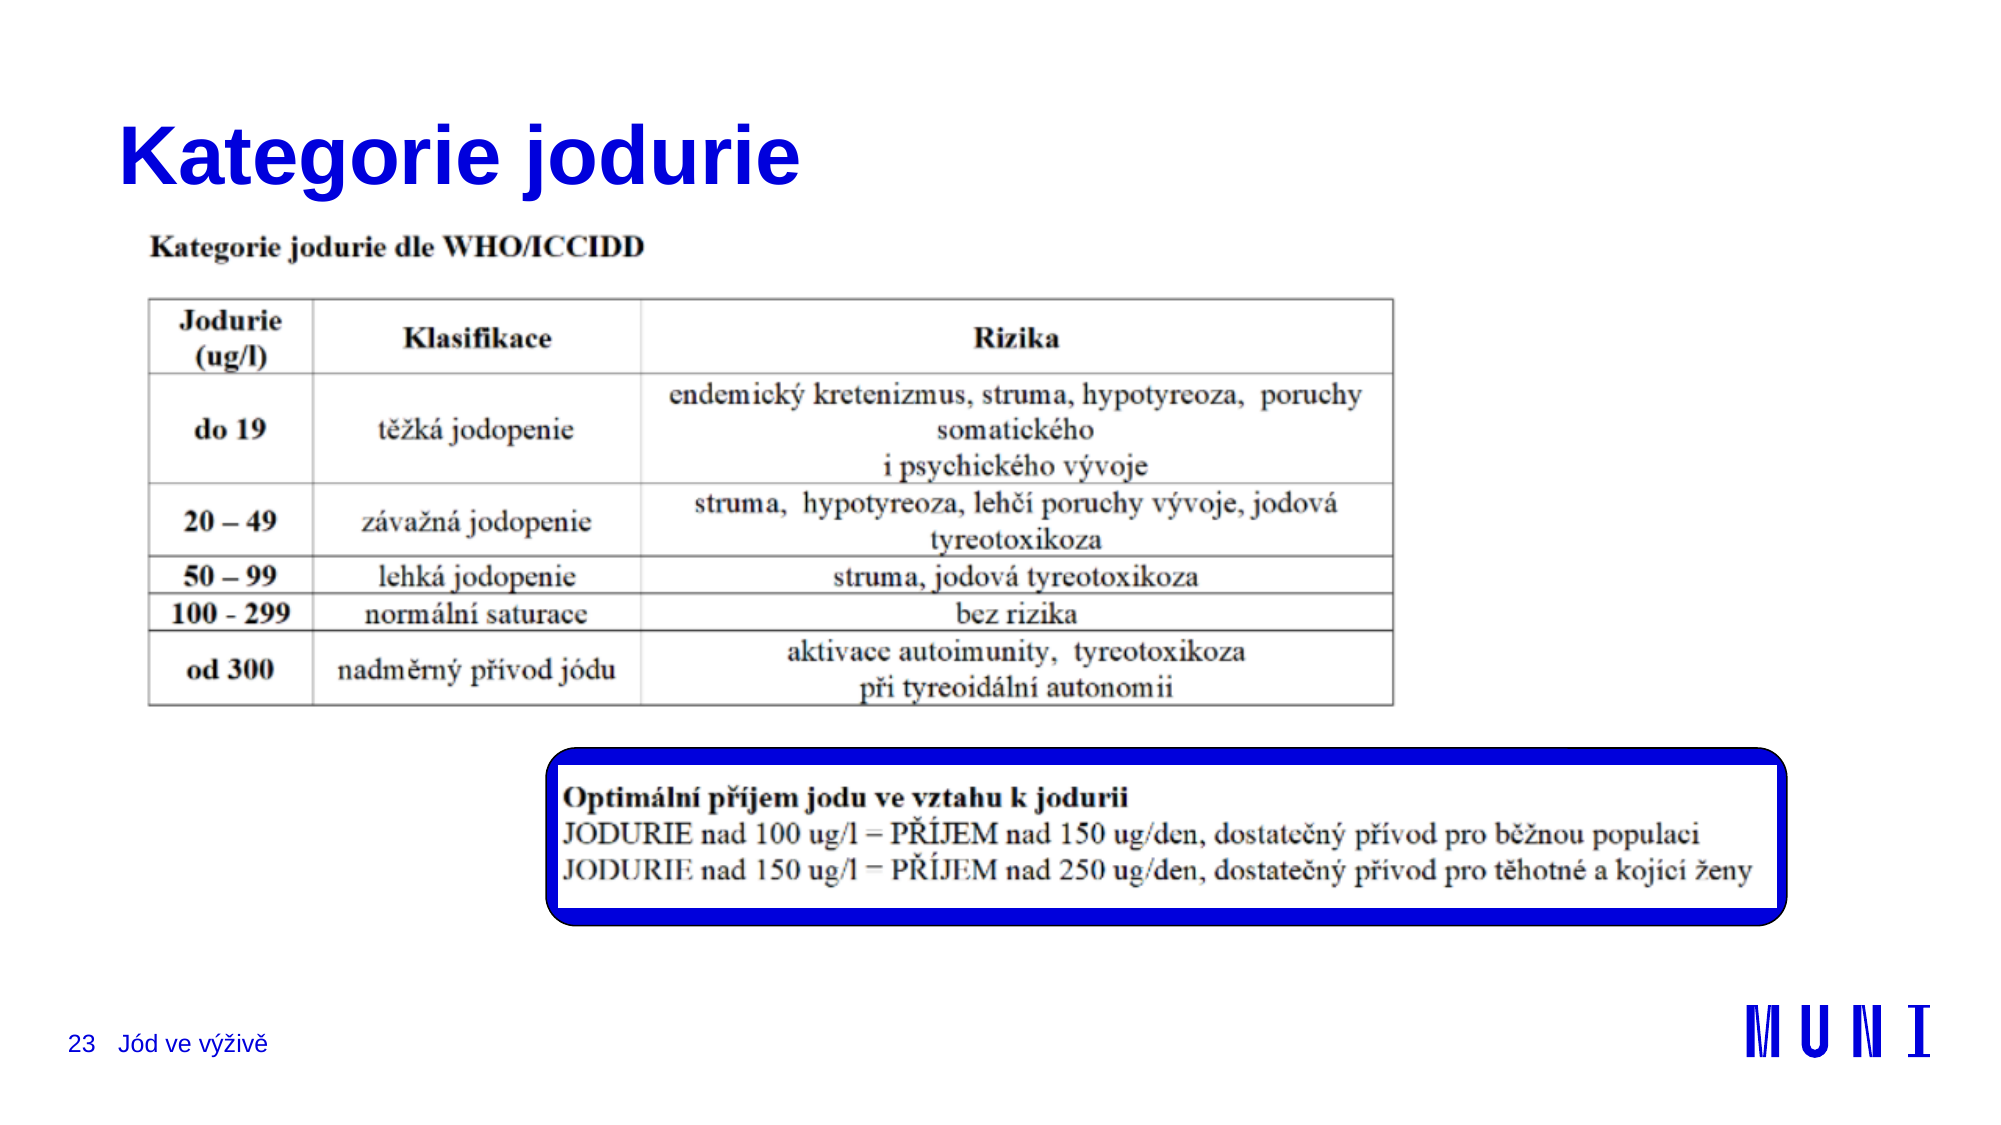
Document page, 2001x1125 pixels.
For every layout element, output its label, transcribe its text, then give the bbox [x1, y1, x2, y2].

title Kategorie jodurie [118, 118, 1883, 193]
picture [557, 765, 1778, 909]
text_box [546, 747, 1787, 926]
slide_number 23 [67, 1021, 110, 1063]
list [117, 216, 1419, 724]
footer Jód ve výživě [118, 1021, 1418, 1063]
